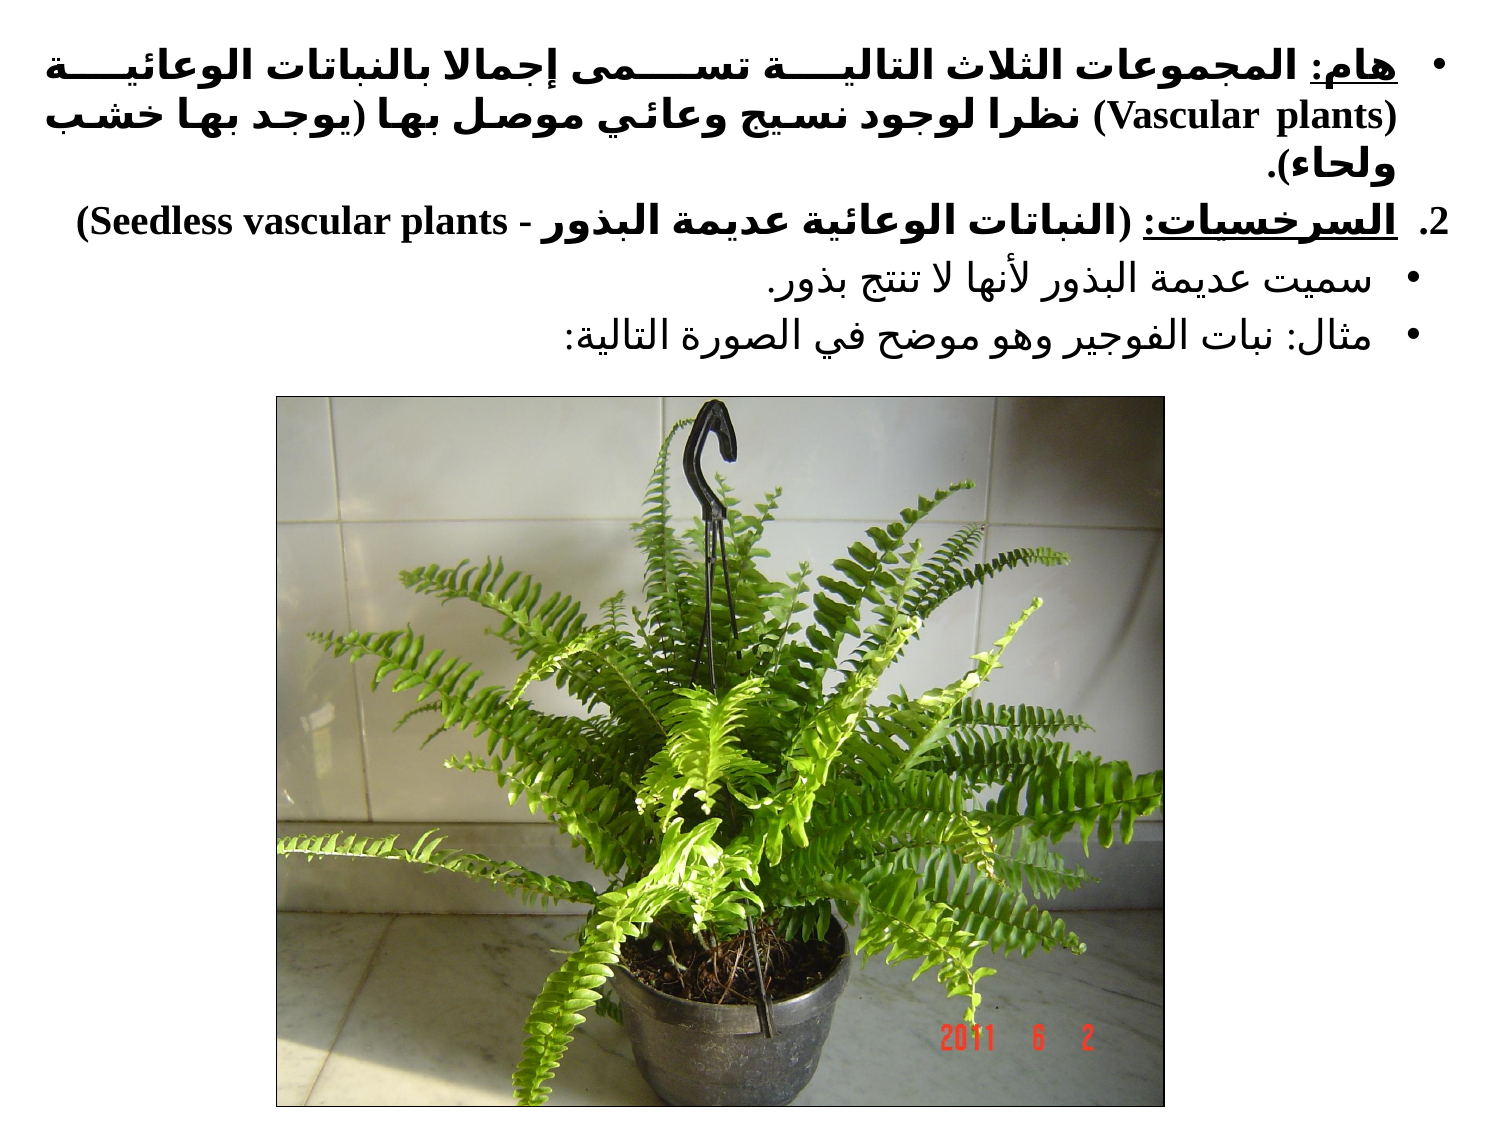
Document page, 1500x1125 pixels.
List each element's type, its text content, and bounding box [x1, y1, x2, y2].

list هام: المجموعات الثلاث التالية تسمى إجمالا بالنباتات الوعائية (Vascular plants) نظرا لوجود نسيج وعائي موصل بها (يوجد بها خشب ولحاء). السرخسيات: (النباتات الوعائية عديمة البذور - Seedless vascular plants) سميت عديمة البذور لأنها لا تنتج بذور. مثال: نبات الفوجير وهو موضح في الصورة التالية: [29, 30, 1459, 398]
picture [277, 396, 1164, 1106]
